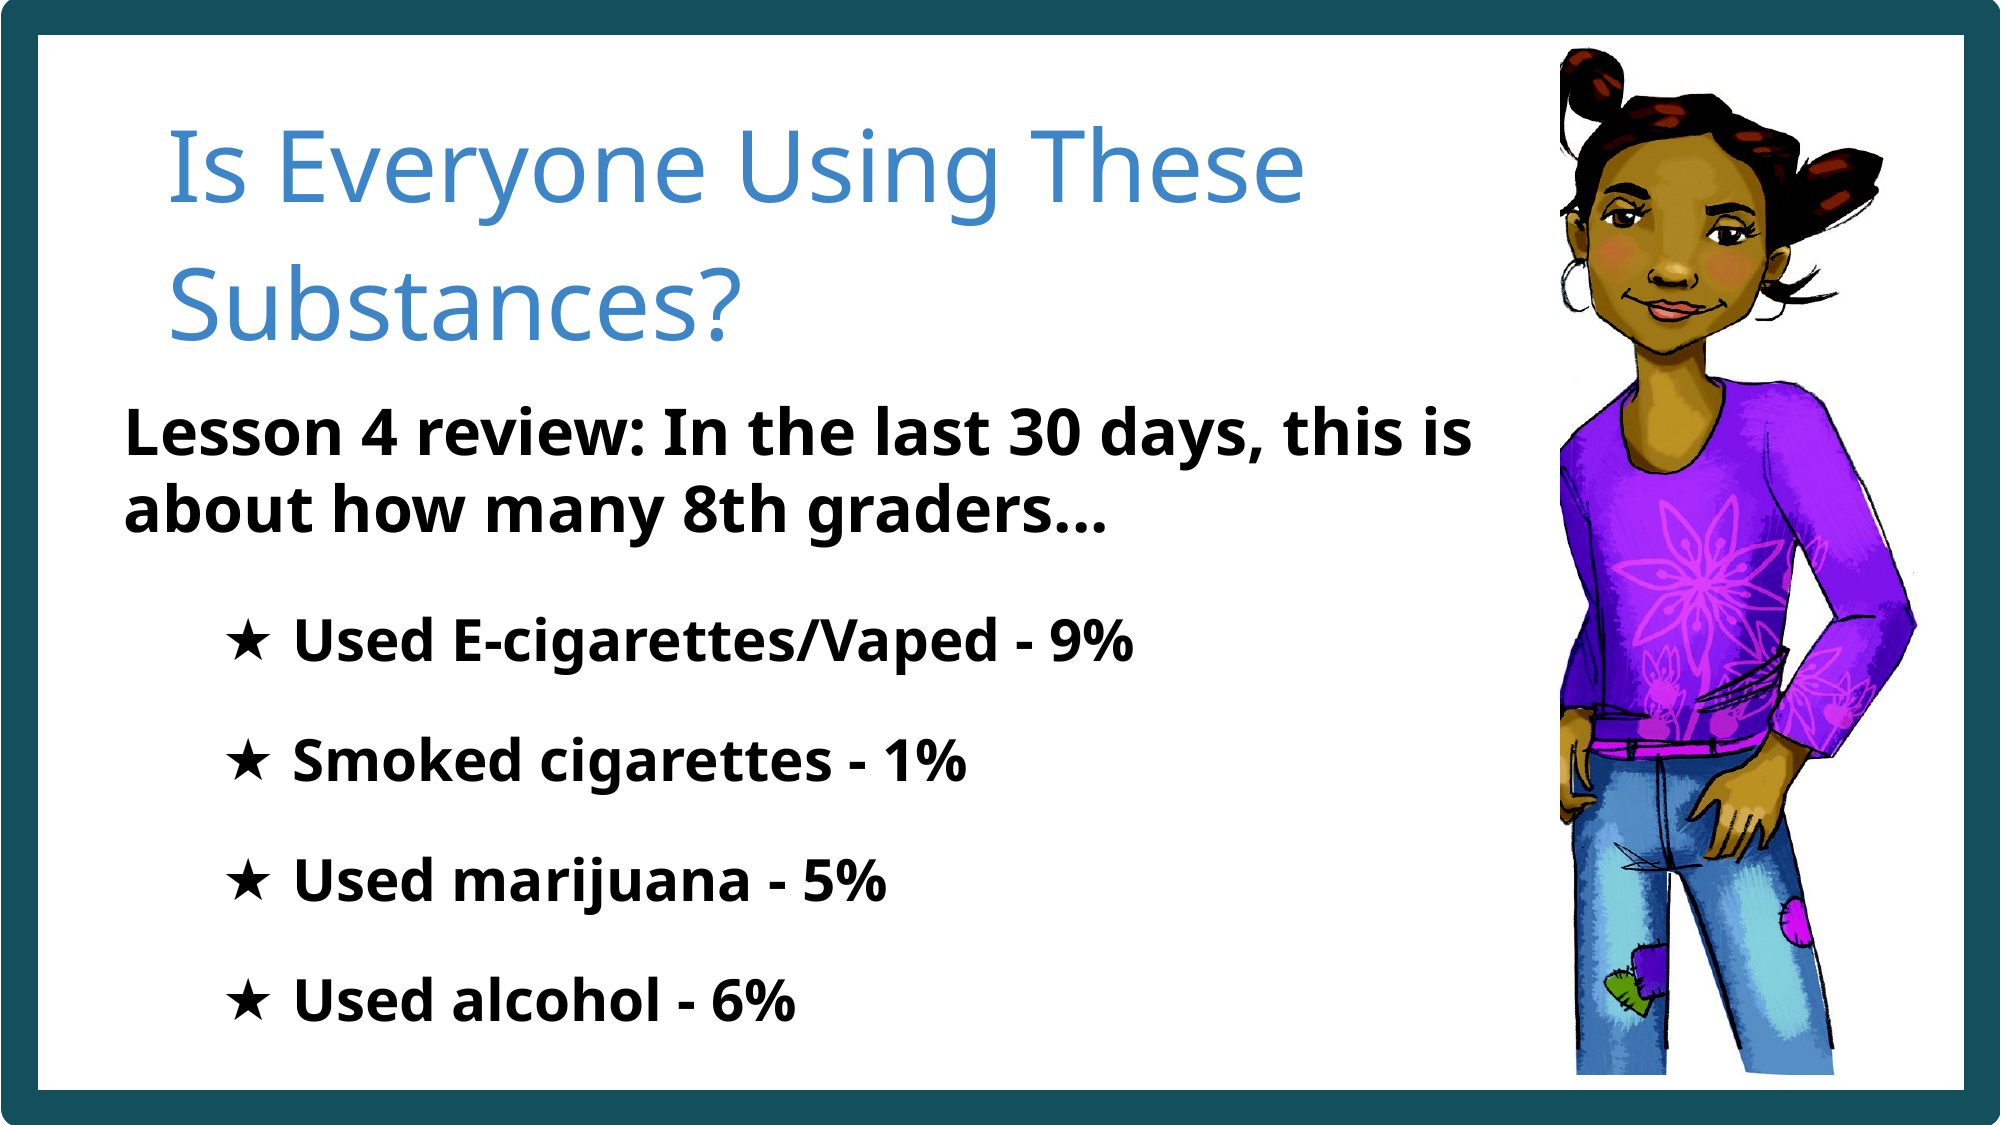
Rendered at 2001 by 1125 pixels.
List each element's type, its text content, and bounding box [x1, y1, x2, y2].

text_box [19, 16, 1983, 1109]
text_box Lesson 4 review: In the last 30 days, this is about how many 8th graders... [108, 375, 1527, 561]
text_box Is Everyone Using These Substances? [152, 70, 1416, 312]
text_box Used E-cigarettes/Vaped - 9% Smoked cigarettes - 1% Used marijuana - 5% Used alcohol - 6% [202, 561, 1323, 905]
picture [1560, 41, 1921, 1076]
